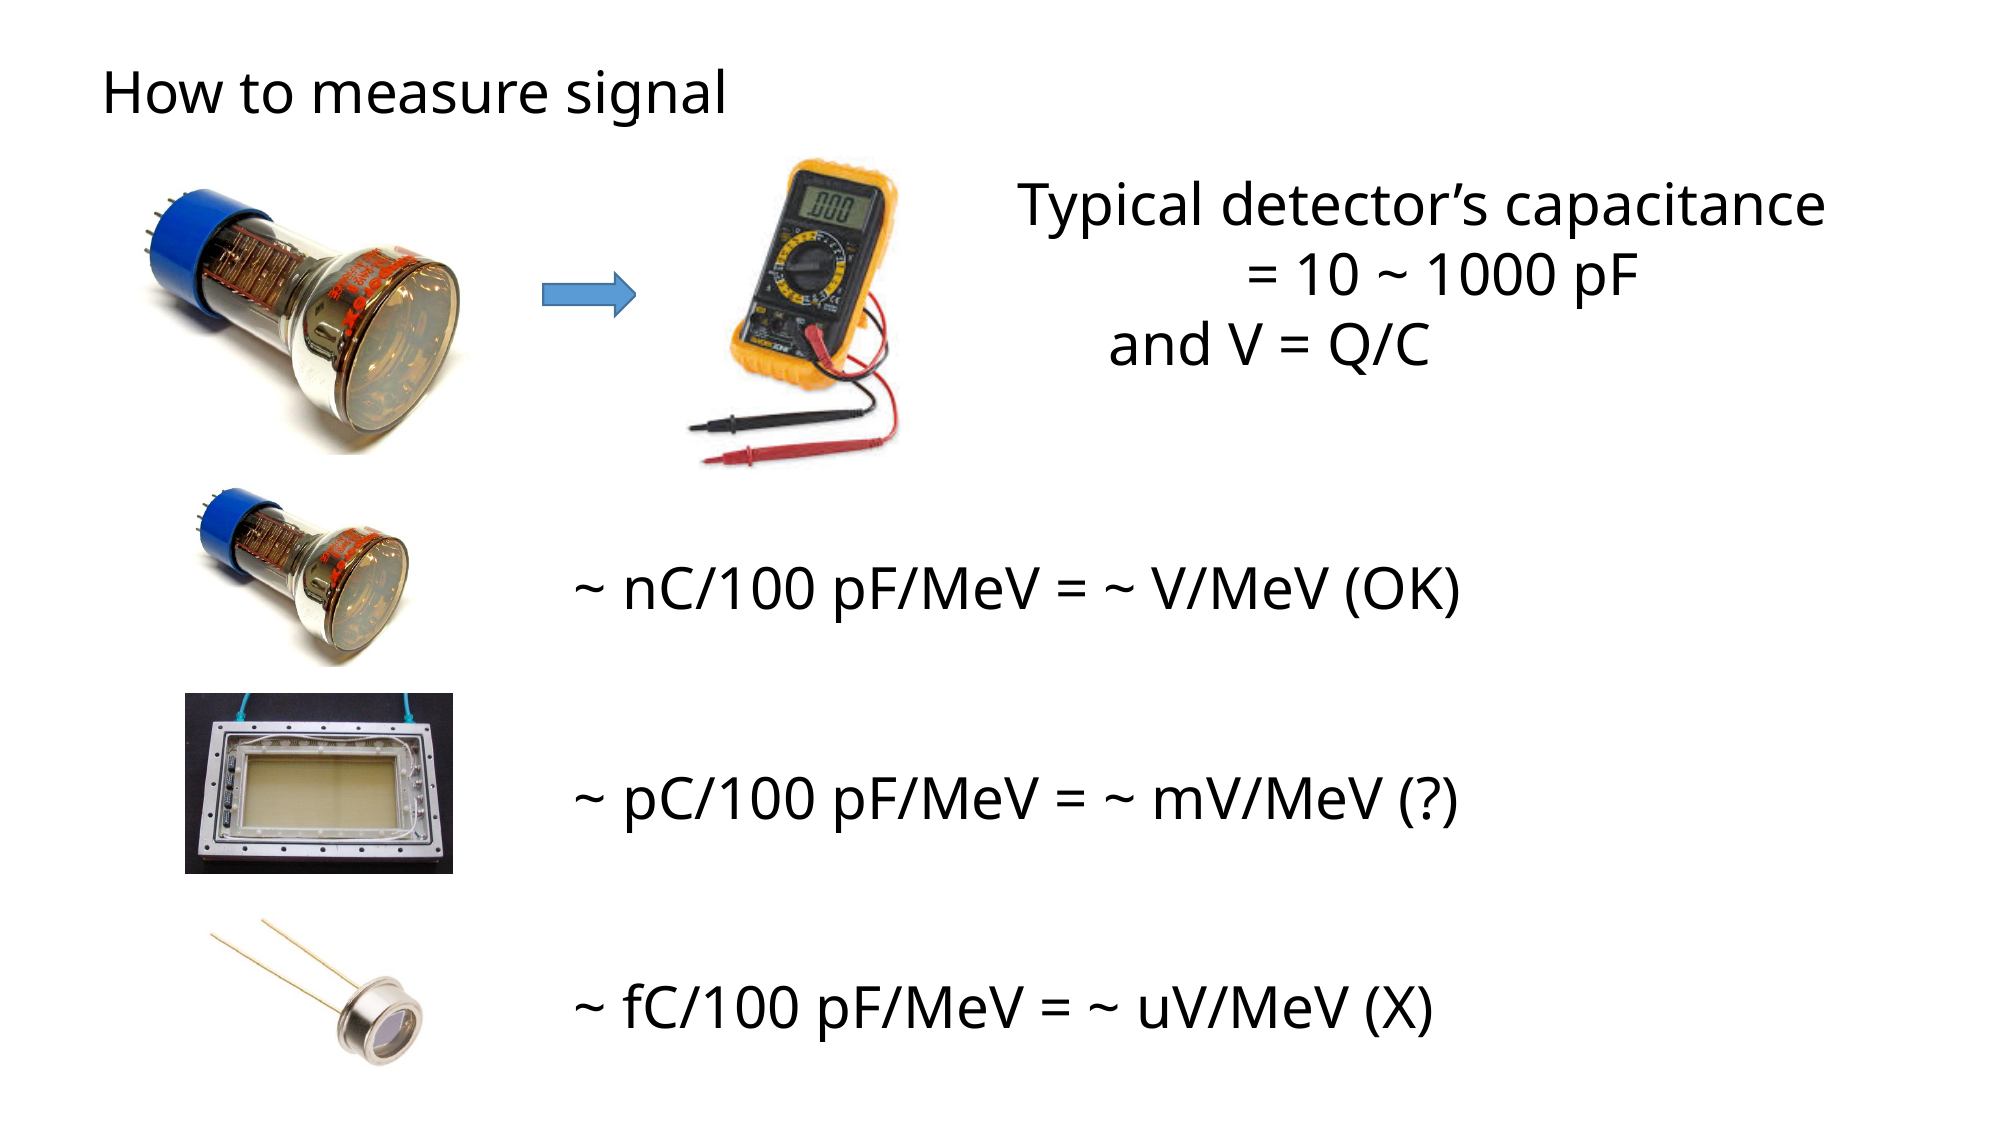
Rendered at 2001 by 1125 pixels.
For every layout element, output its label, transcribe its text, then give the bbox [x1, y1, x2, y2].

text_box Typical detector’s capacitance = 10 ~ 1000 pF and V = Q/C [1002, 159, 1903, 385]
picture [636, 119, 951, 512]
picture [128, 176, 477, 455]
text_box How to measure signal [86, 47, 1805, 132]
picture [185, 479, 420, 667]
text_box [542, 270, 636, 319]
picture [185, 693, 453, 874]
text_box ~ nC/100 pF/MeV = ~ V/MeV (OK) ~ pC/100 pF/MeV = ~ mV/MeV (?) ~ fC/100 pF/MeV = ~ uV/MeV (X) [559, 543, 1941, 1118]
picture [198, 900, 440, 1078]
